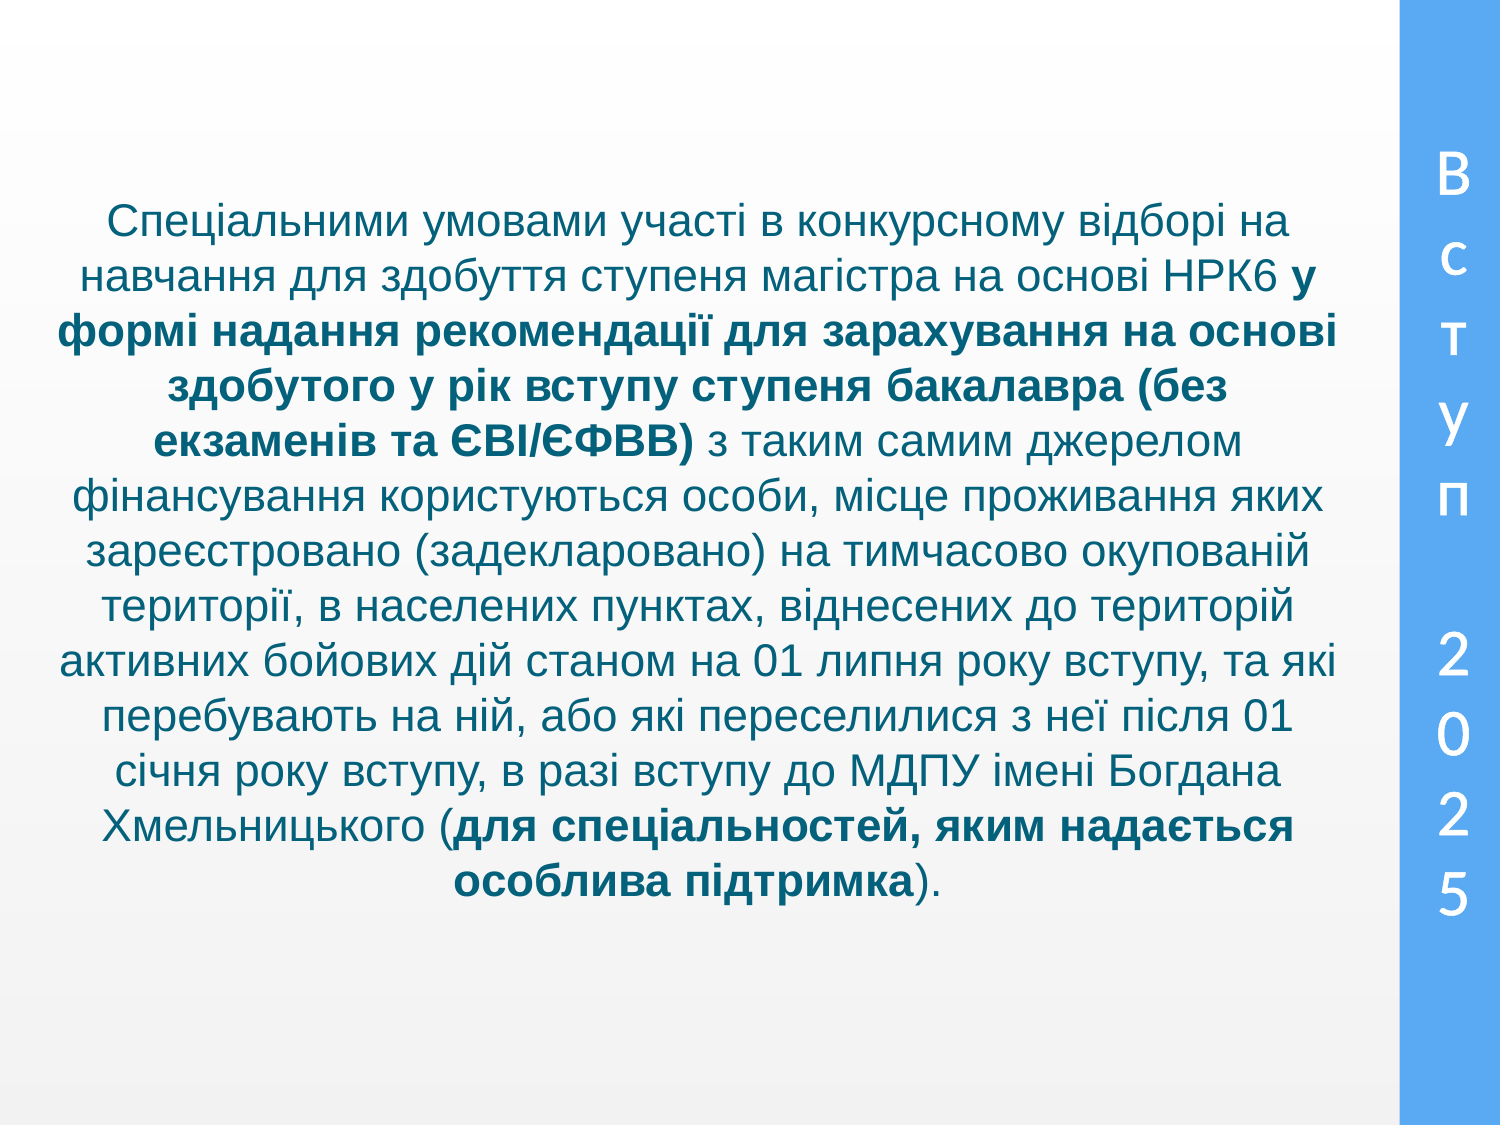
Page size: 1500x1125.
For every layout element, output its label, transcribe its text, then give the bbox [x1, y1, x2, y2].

text_box [0, 0, 1398, 1125]
text_box Спеціальними умовами участі в конкурсному відборі на навчання для здобуття ступеня магістра на основі НРК6 у формі надання рекомендації для зарахування на основі здобутого у рік вступу ступеня бакалавра (без екзаменів та ЄВІ/ЄФВВ) з таким самим джерелом фінансування користуються особи, місце проживання яких зареєстровано (задекларовано) на тимчасово окупованій території, в населених пунктах, віднесених до територій активних бойових дій станом на 01 липня року вступу, та які перебувають на ній, або які переселилися з неї після 01 січня року вступу, в разі вступу до МДПУ імені Богдана Хмельницького (для спеціальностей, яким надається особлива підтримка). [41, 113, 1356, 664]
title В с т у п 2 0 2 5 [1423, 25, 1485, 929]
text_box [1398, 0, 1500, 1125]
